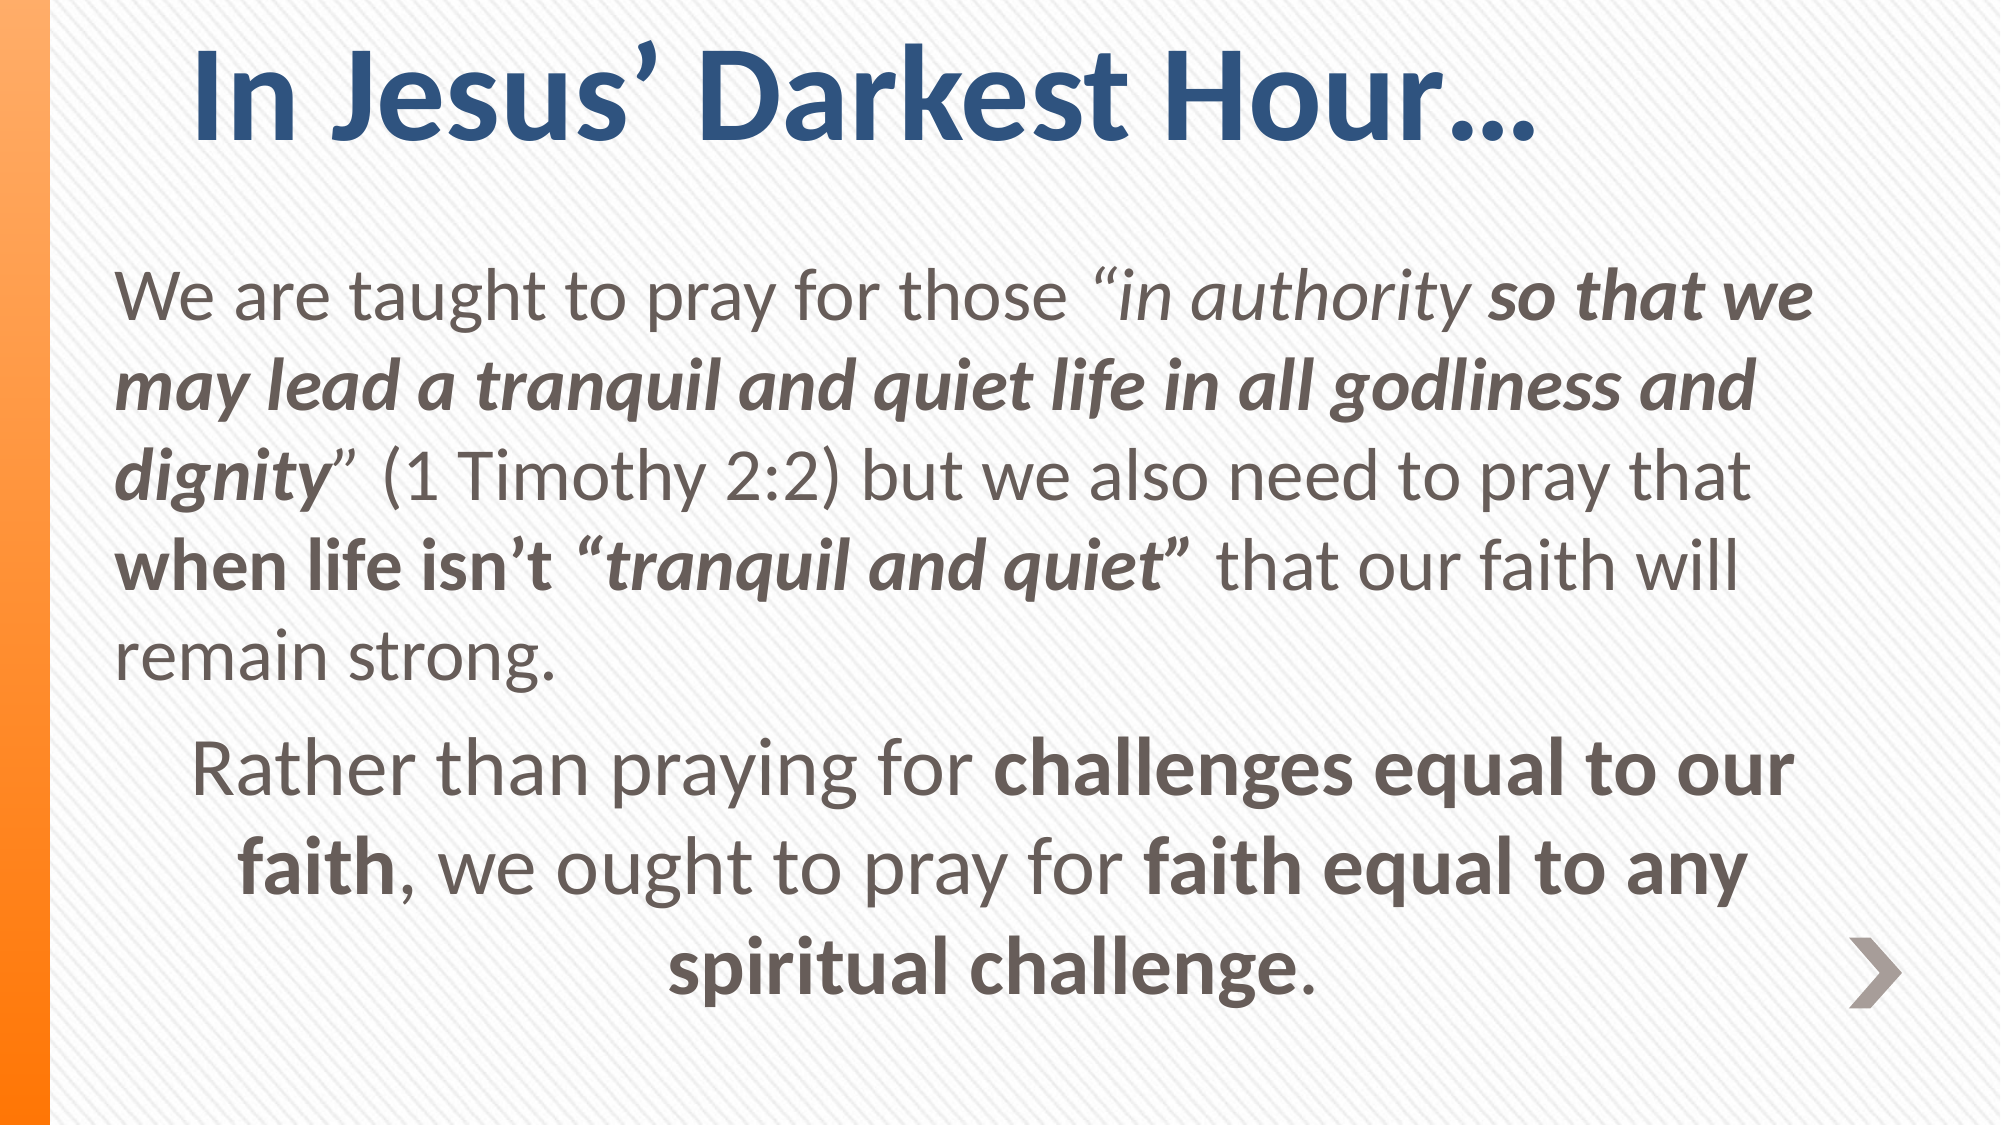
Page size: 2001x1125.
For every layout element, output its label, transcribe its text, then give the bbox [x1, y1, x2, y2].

list We are taught to pray for those “in authority so that we may lead a tranquil and quiet life in all godliness and dignity” (1 Timothy 2:2) but we also need to pray that when life isn’t “tranquil and quiet” that our faith will remain strong. Rather than praying for challenges equal to our faith, we ought to pray for faith equal to any spiritual challenge. [99, 237, 1888, 1088]
picture [50, 0, 2001, 1125]
title In Jesus’ Darkest Hour… [174, 0, 1825, 175]
